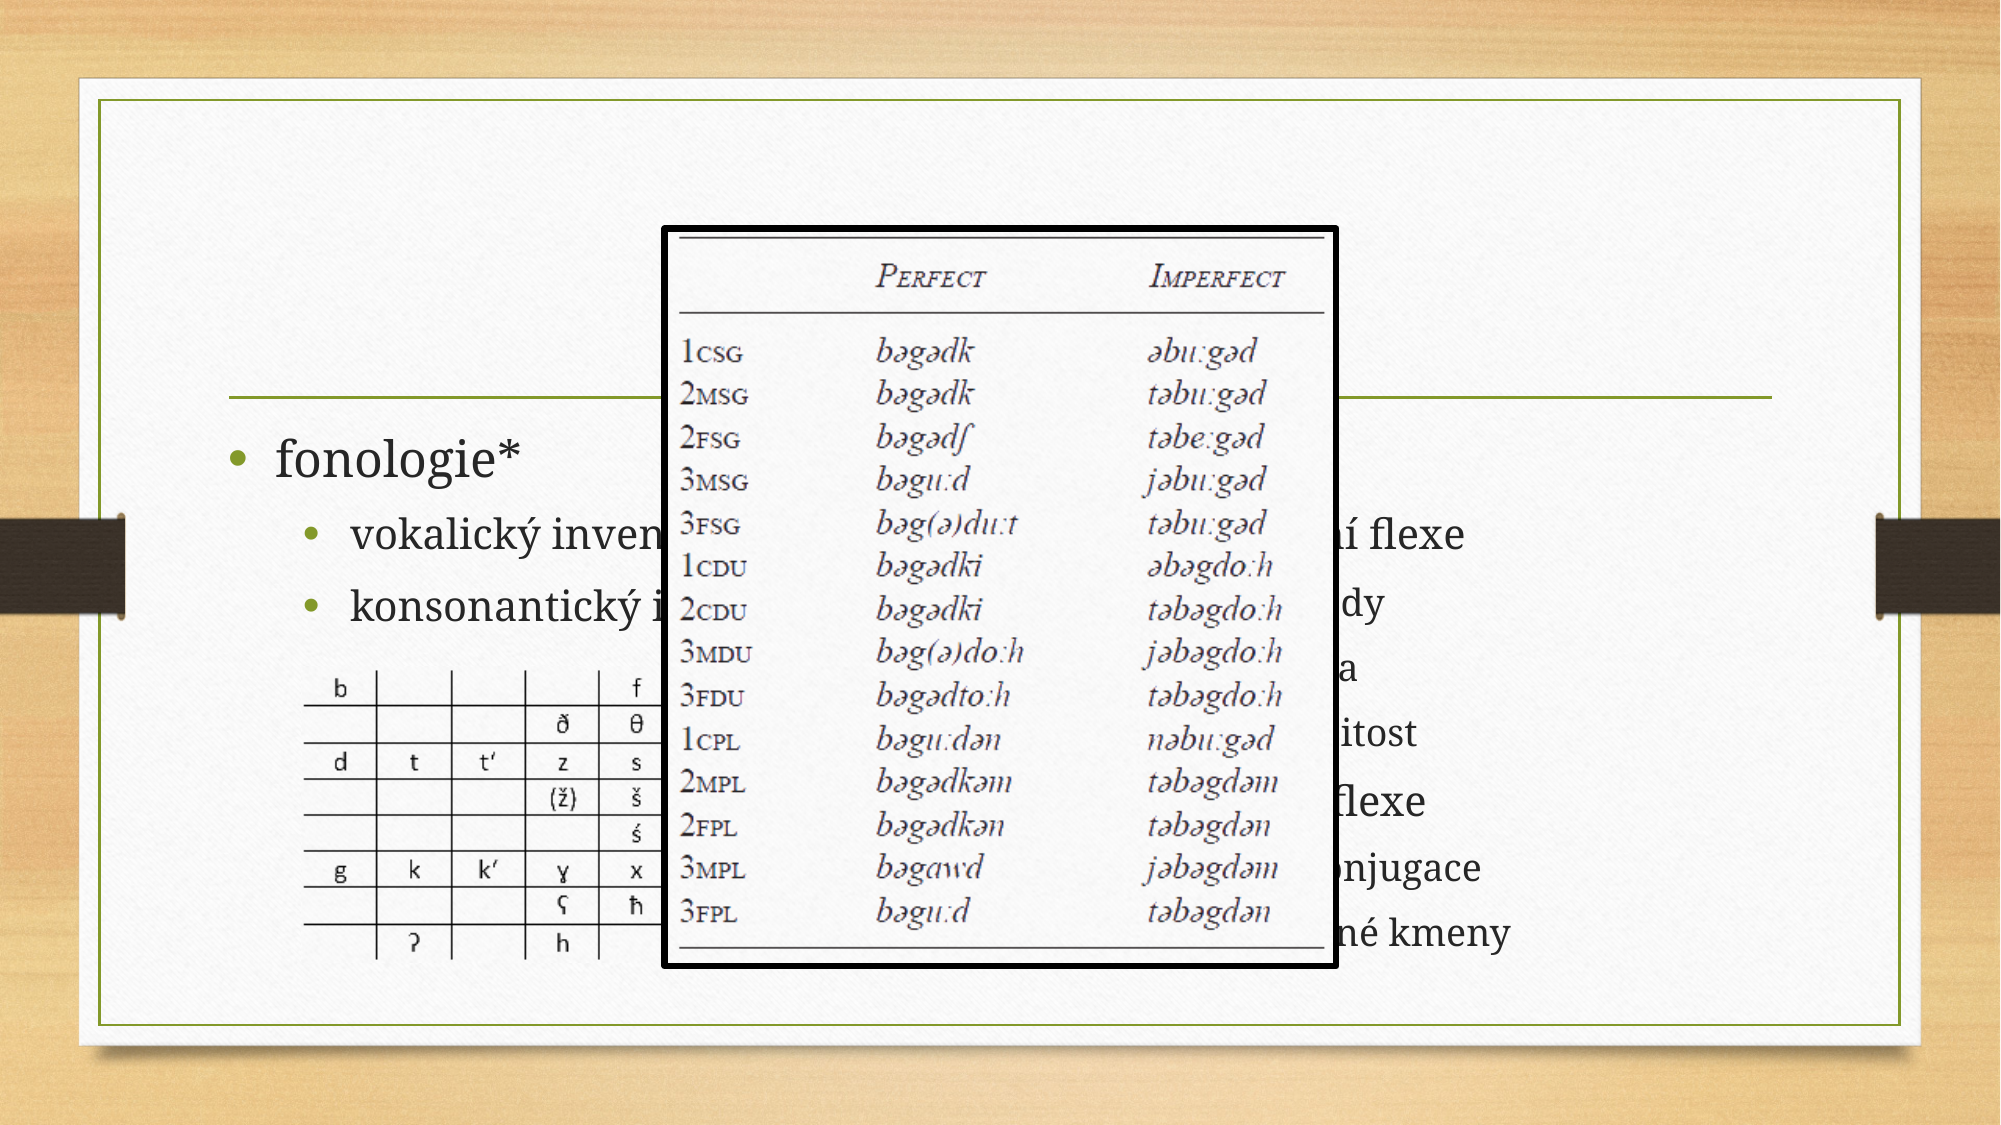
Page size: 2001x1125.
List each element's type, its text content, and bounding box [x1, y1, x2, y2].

list fonologie* vokalický inventář konsonantický inventář [213, 420, 661, 963]
list gramatika nominální flexe dva rody tři čísla ne/určitost verbální flexe dvě konjugace slovesné kmeny [1013, 420, 1788, 1010]
picture [0, 0, 2001, 1125]
title Mehri [212, 161, 1788, 375]
